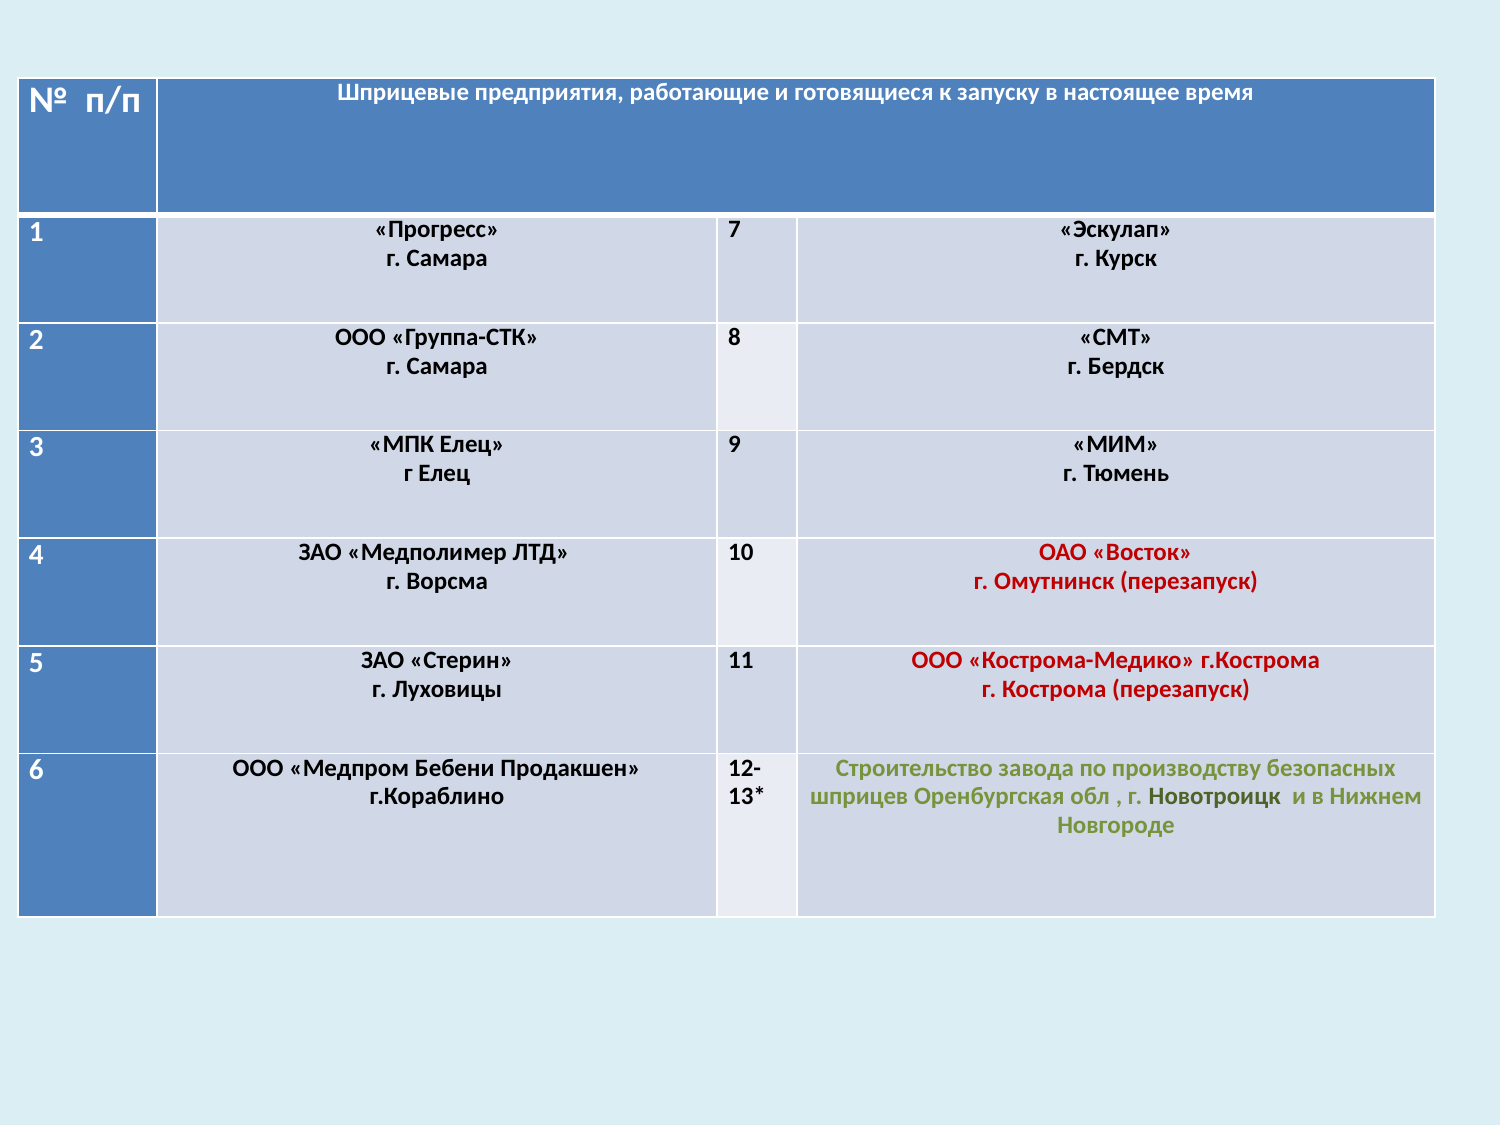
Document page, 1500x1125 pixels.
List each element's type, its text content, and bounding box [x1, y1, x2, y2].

table_cell 3 [19, 431, 156, 537]
table_cell 2 [19, 324, 156, 430]
table_cell 6 [19, 754, 156, 916]
table_cell 5 [19, 647, 156, 753]
table_cell «МПК Елец» г Елец [158, 431, 716, 537]
table_cell ЗАО «Стерин» г. Луховицы [158, 647, 716, 753]
table_header Шприцевые предприятия, работающие и готовящиеся к запуску в настоящее время [158, 79, 1434, 212]
table_cell 7 [718, 218, 796, 322]
table_cell Строительство завода по производству безопасных шприцев Оренбургская обл , г. Новотроицк и в Нижнем Новгороде [798, 754, 1434, 916]
table_cell 11 [718, 647, 796, 753]
table_cell ОАО «Восток» г. Омутнинск (перезапуск) [798, 539, 1434, 645]
table_cell 12-13* [718, 754, 796, 916]
table_cell «Эскулап» г. Курск [798, 218, 1434, 322]
table_cell «Прогресс» г. Самара [158, 218, 716, 322]
table_cell ООО «Кострома-Медико» г.Кострома г. Кострома (перезапуск) [798, 647, 1434, 753]
table_cell «СМТ» г. Бердск [798, 324, 1434, 430]
table_cell 8 [718, 324, 796, 430]
table_cell 1 [19, 218, 156, 322]
table_cell 4 [19, 539, 156, 645]
table_cell 10 [718, 539, 796, 645]
table_cell «МИМ» г. Тюмень [798, 431, 1434, 537]
table_header № п/п [19, 79, 156, 212]
table_cell 9 [718, 431, 796, 537]
table_cell ООО «Медпром Бебени Продакшен» г.Кораблино [158, 754, 716, 916]
table_cell ЗАО «Медполимер ЛТД» г. Ворсма [158, 539, 716, 645]
table_cell ООО «Группа-СТК» г. Самара [158, 324, 716, 430]
